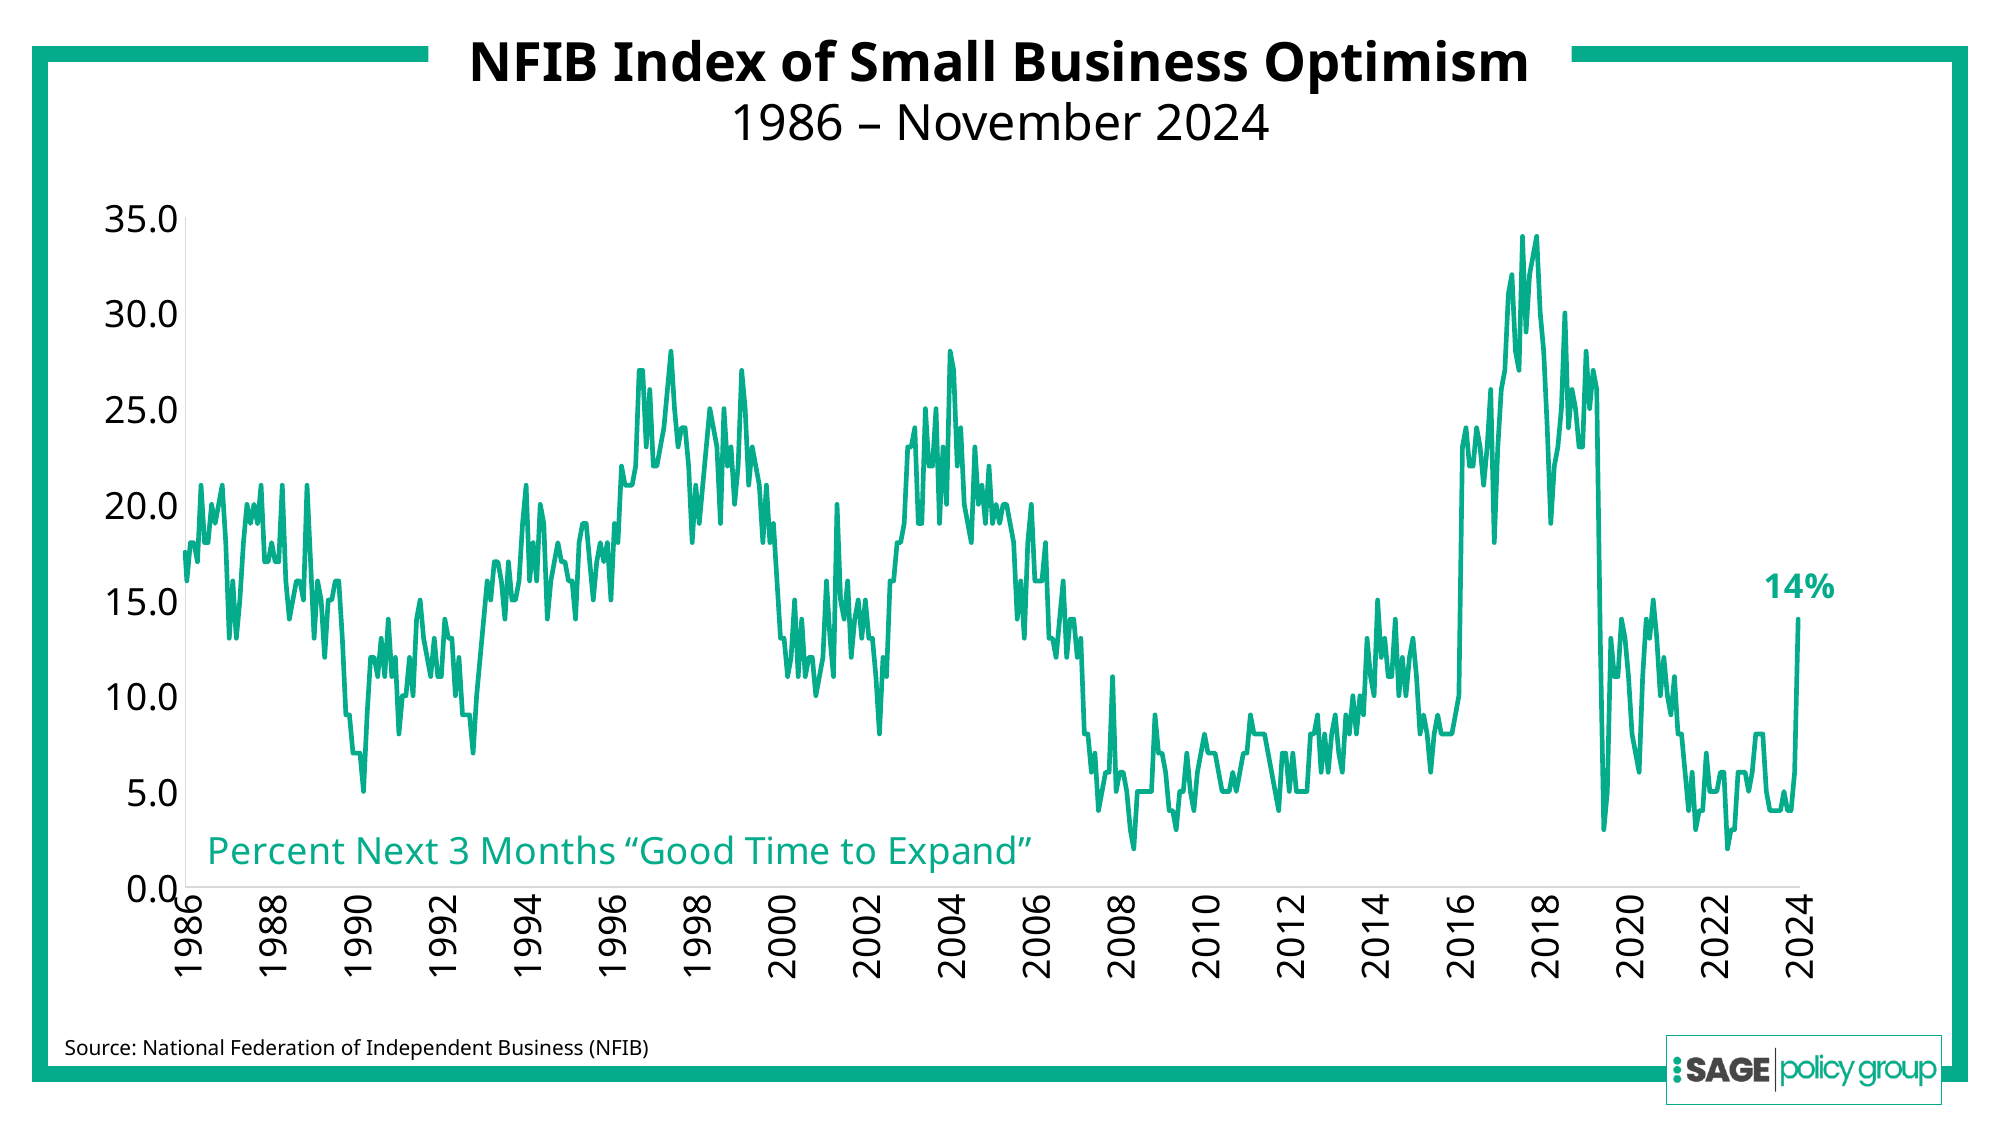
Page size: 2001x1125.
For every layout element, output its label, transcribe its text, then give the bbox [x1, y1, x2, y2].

picture [1667, 1036, 1941, 1104]
list Source: National Federation of Independent Business (NFIB) [49, 1007, 1640, 1068]
chart [77, 162, 1923, 1003]
list 1986 – November 2024 [174, 89, 1825, 162]
title NFIB Index of Small Business Optimism [428, 18, 1572, 89]
